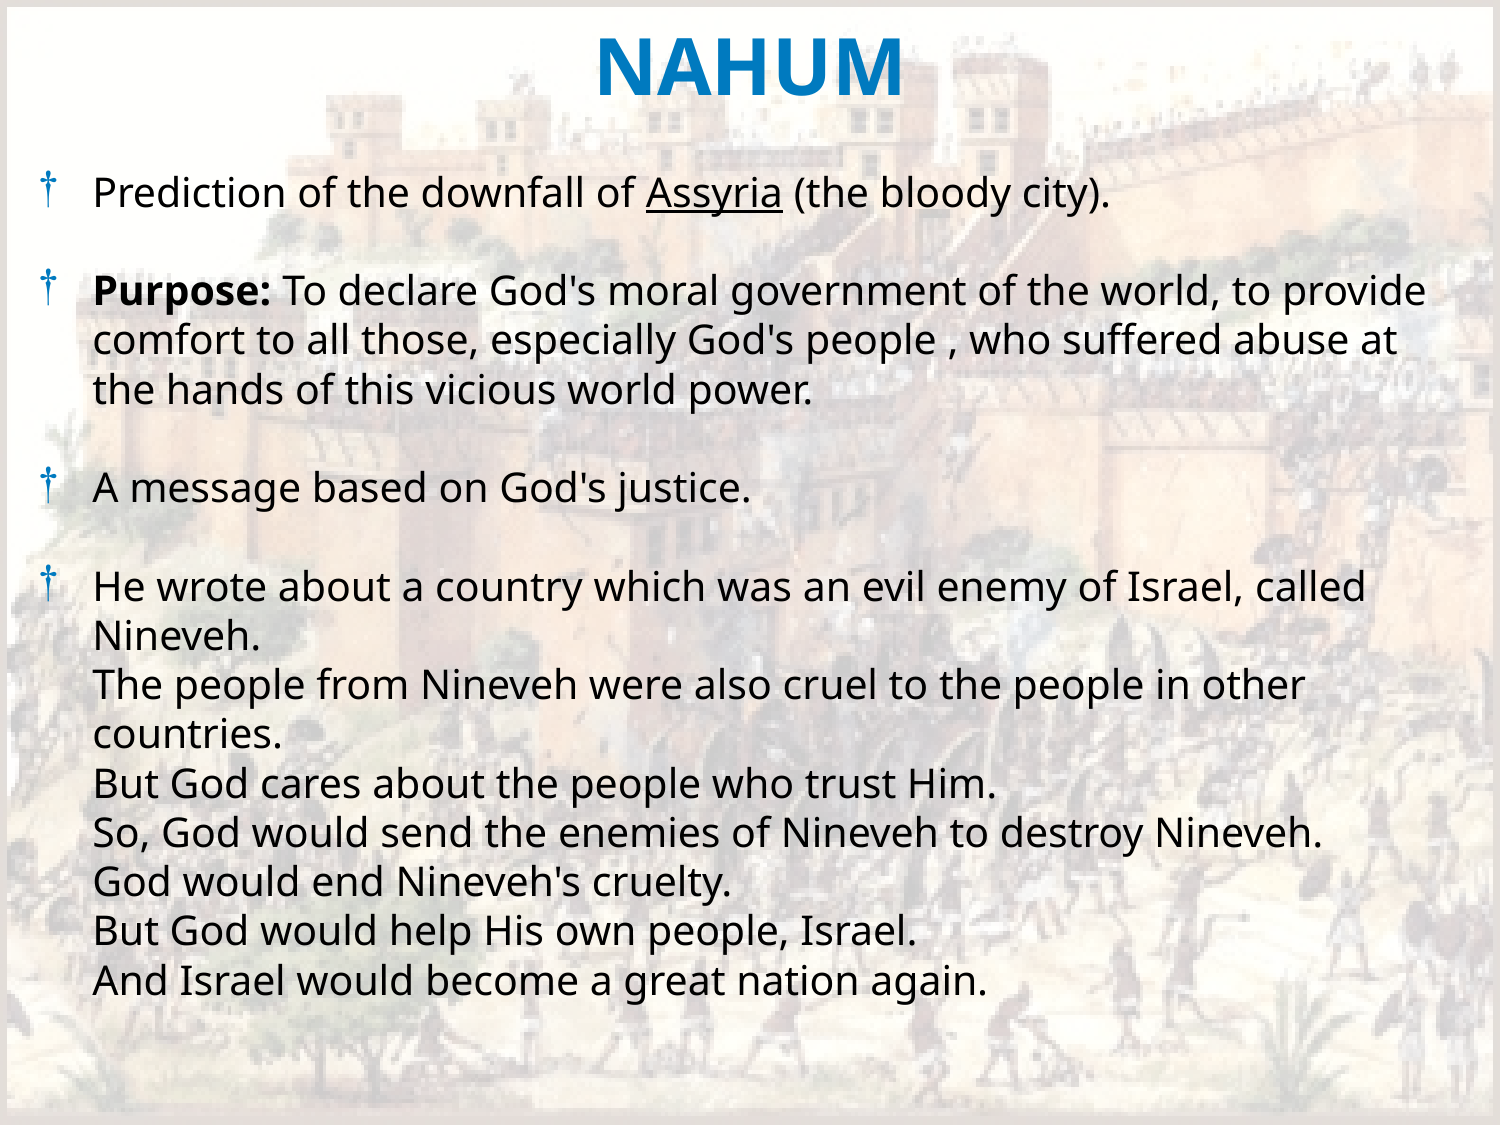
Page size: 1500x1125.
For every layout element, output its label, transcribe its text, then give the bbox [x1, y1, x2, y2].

text_box Prediction of the downfall of Assyria (the bloody city). Purpose: To declare God's moral government of the world, to provide comfort to all those, especially God's people , who suffered abuse at the hands of this vicious world power. A message based on God's justice. He wrote about a country which was an evil enemy of Israel, called Nineveh. The people from Nineveh were also cruel to the people in other countries. But God cares about the people who trust Him. So, God would send the enemies of Nineveh to destroy Nineveh. God would end Nineveh's cruelty. But God would help His own people, Israel. And Israel would become a great nation again. [33, 114, 1467, 1010]
text_box NAHUM [578, 8, 922, 119]
